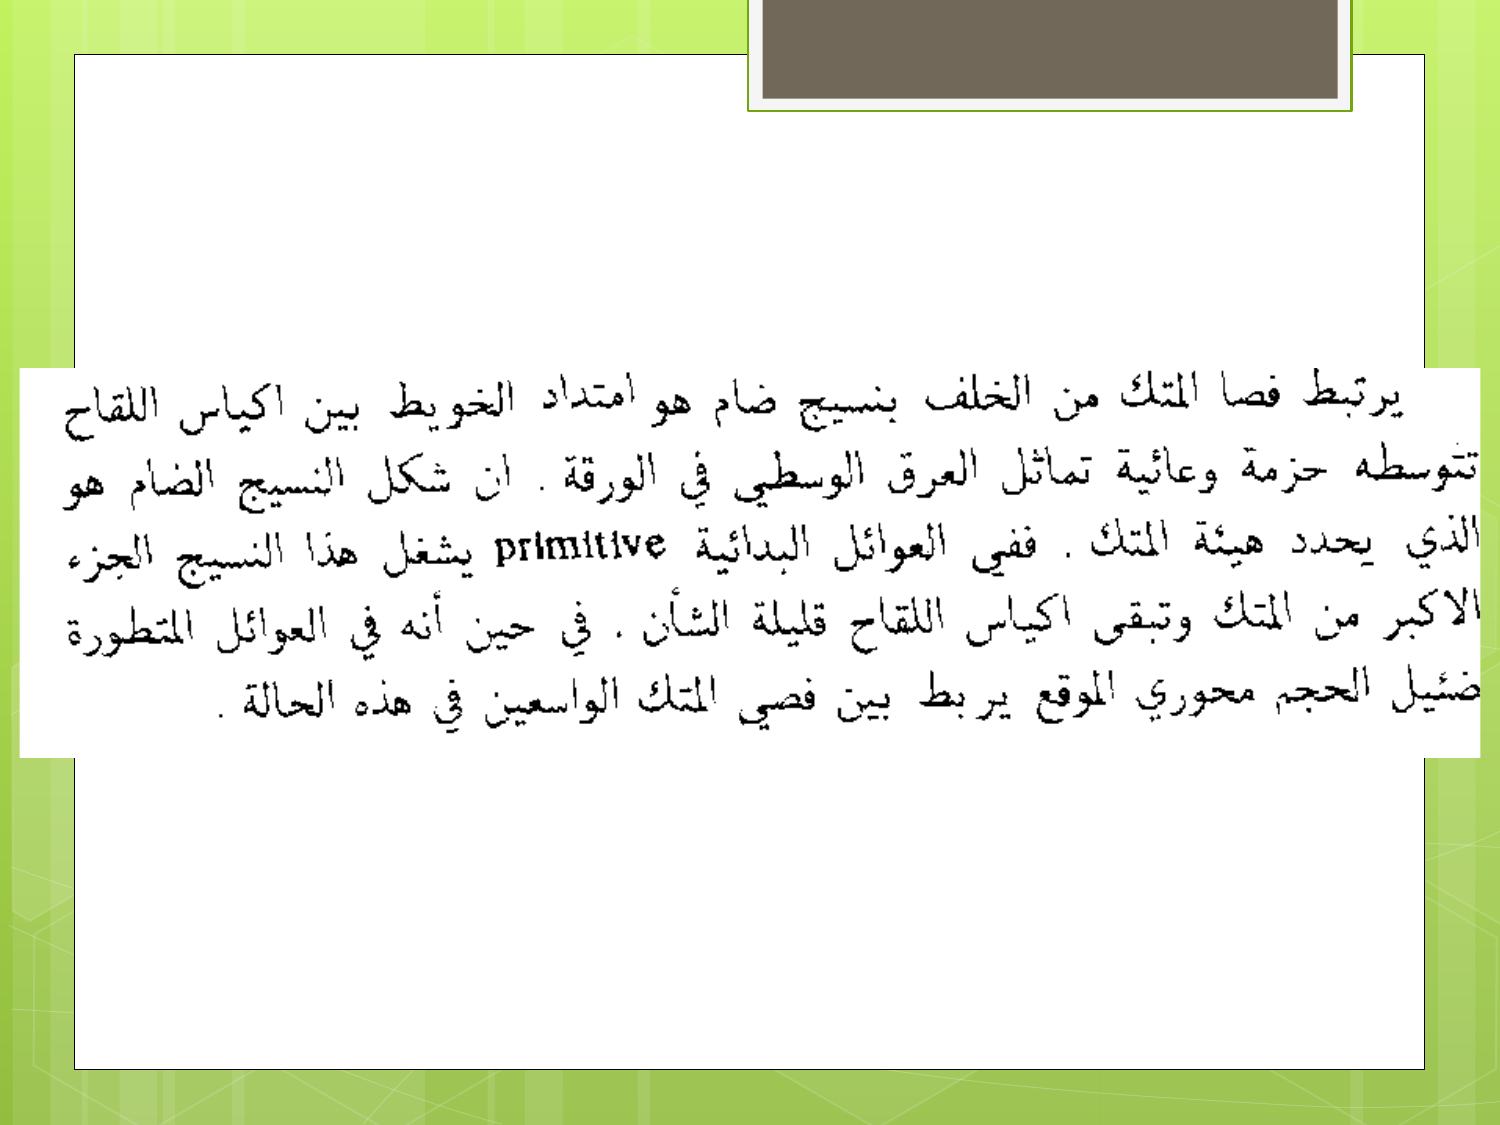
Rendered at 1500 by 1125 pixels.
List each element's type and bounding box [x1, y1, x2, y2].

picture [19, 368, 1481, 758]
